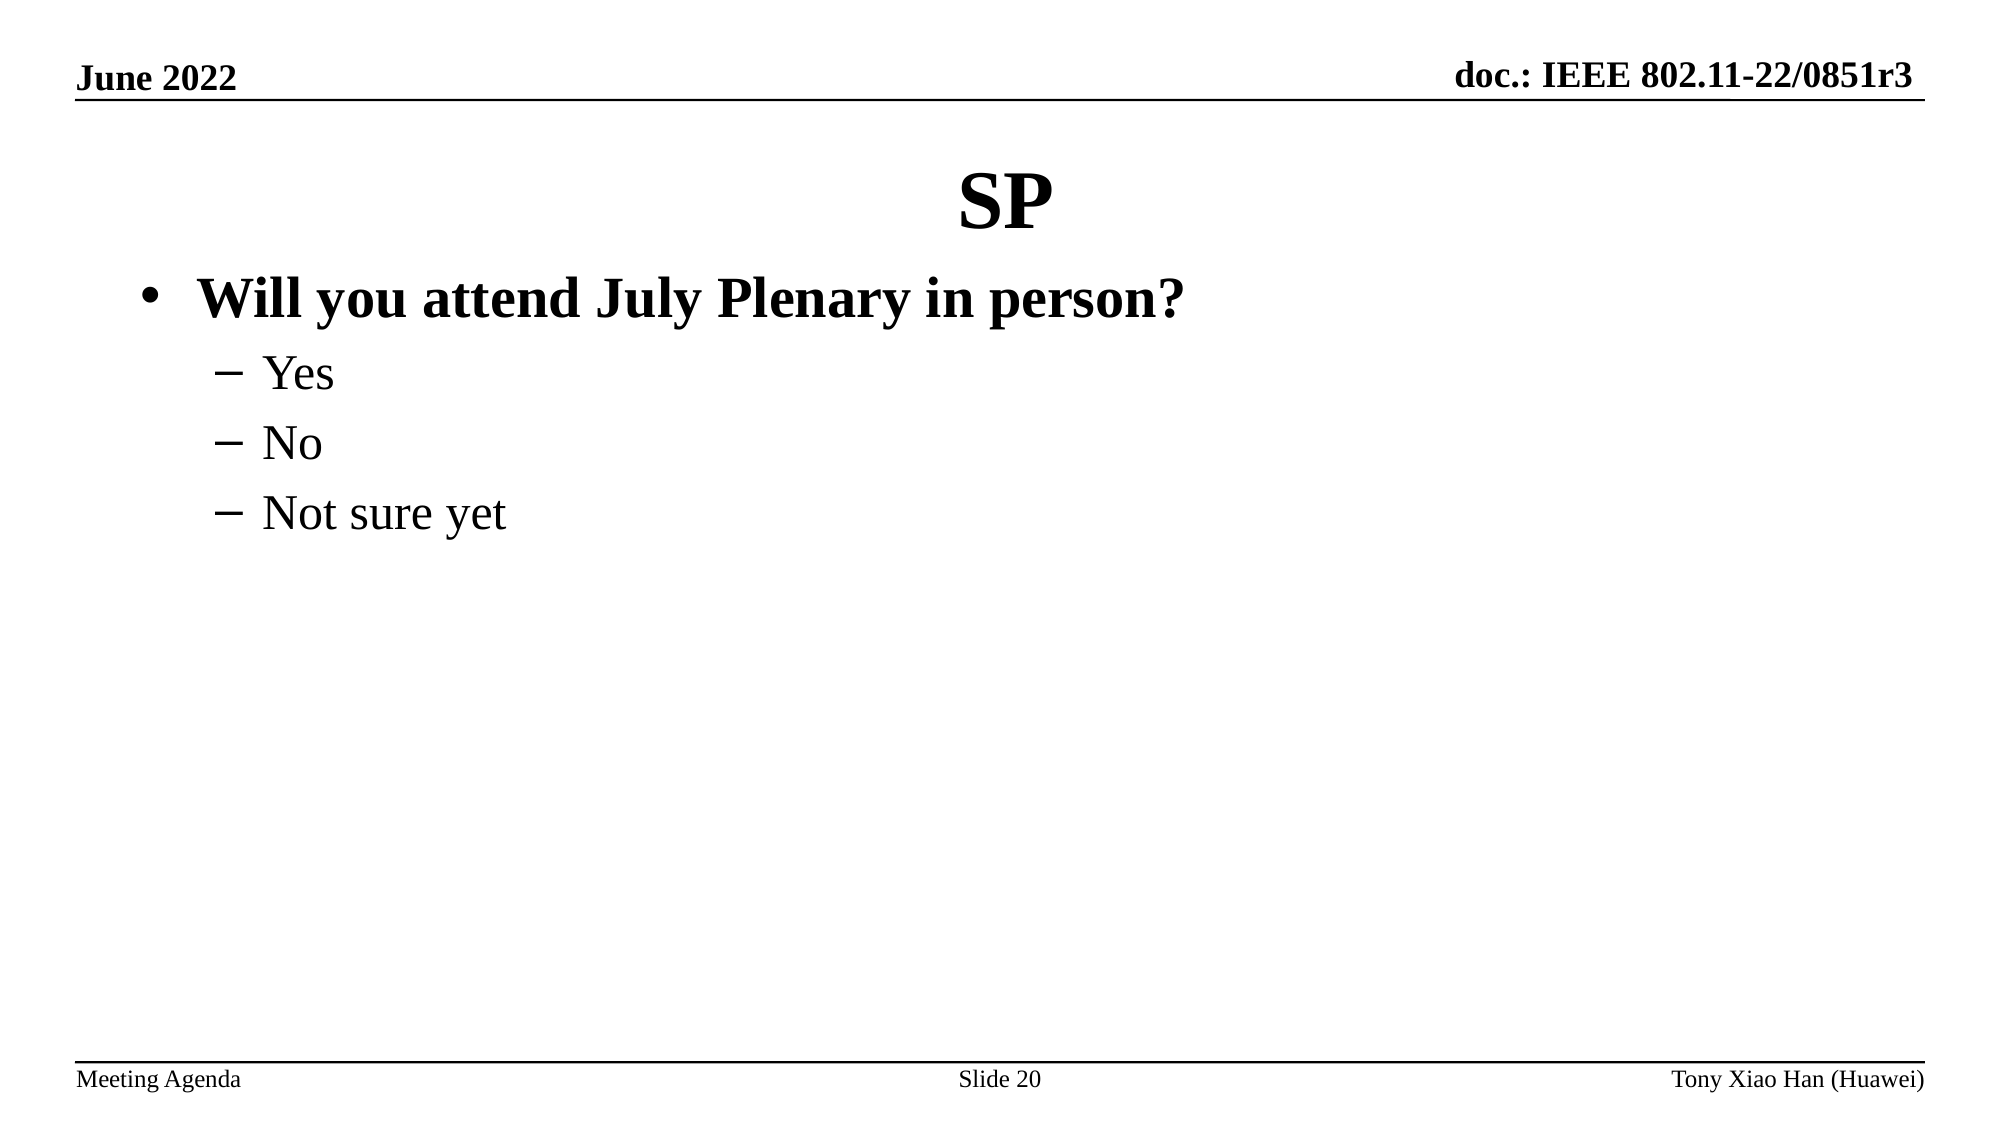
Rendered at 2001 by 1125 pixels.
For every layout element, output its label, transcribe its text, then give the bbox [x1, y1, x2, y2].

text_box Will you attend July Plenary in person? Yes No Not sure yet [125, 212, 1888, 900]
text_box SP [368, 137, 1644, 212]
